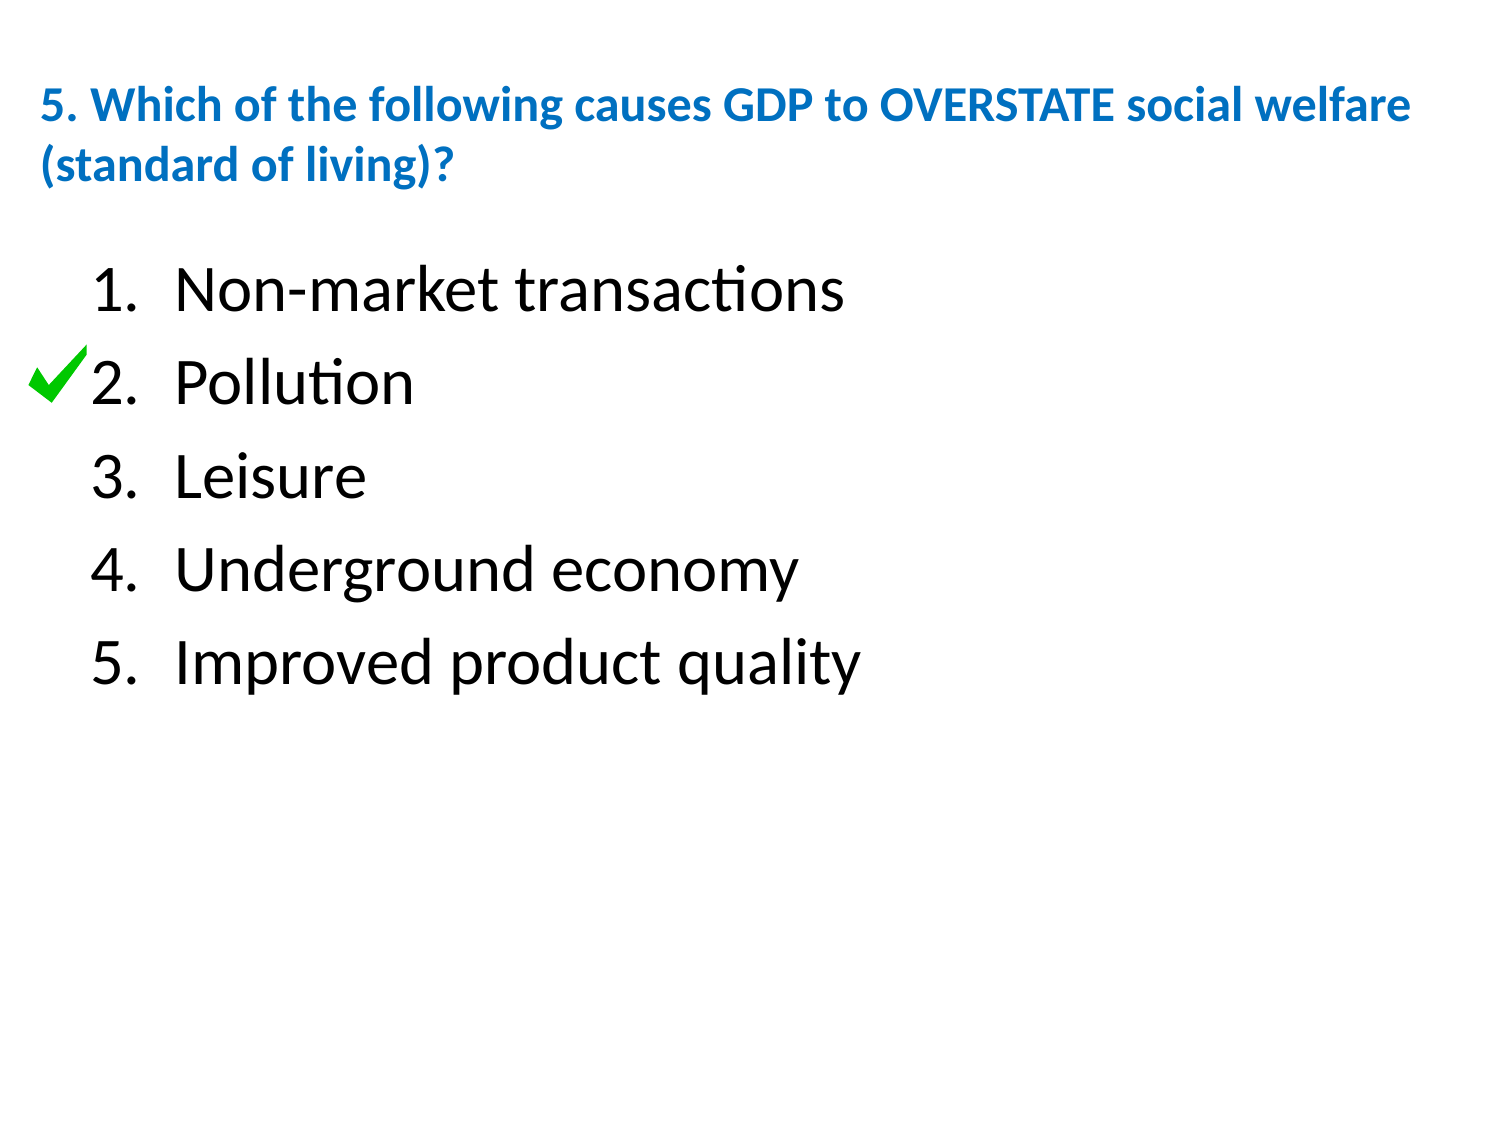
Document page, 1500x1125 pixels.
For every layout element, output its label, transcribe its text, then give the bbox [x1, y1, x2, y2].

title 5. Which of the following causes GDP to OVERSTATE social welfare (standard of living)? [24, 62, 1475, 200]
list Non-market transactions Pollution Leisure Underground economy Improved product quality [75, 237, 1100, 750]
text_box [26, 353, 75, 405]
